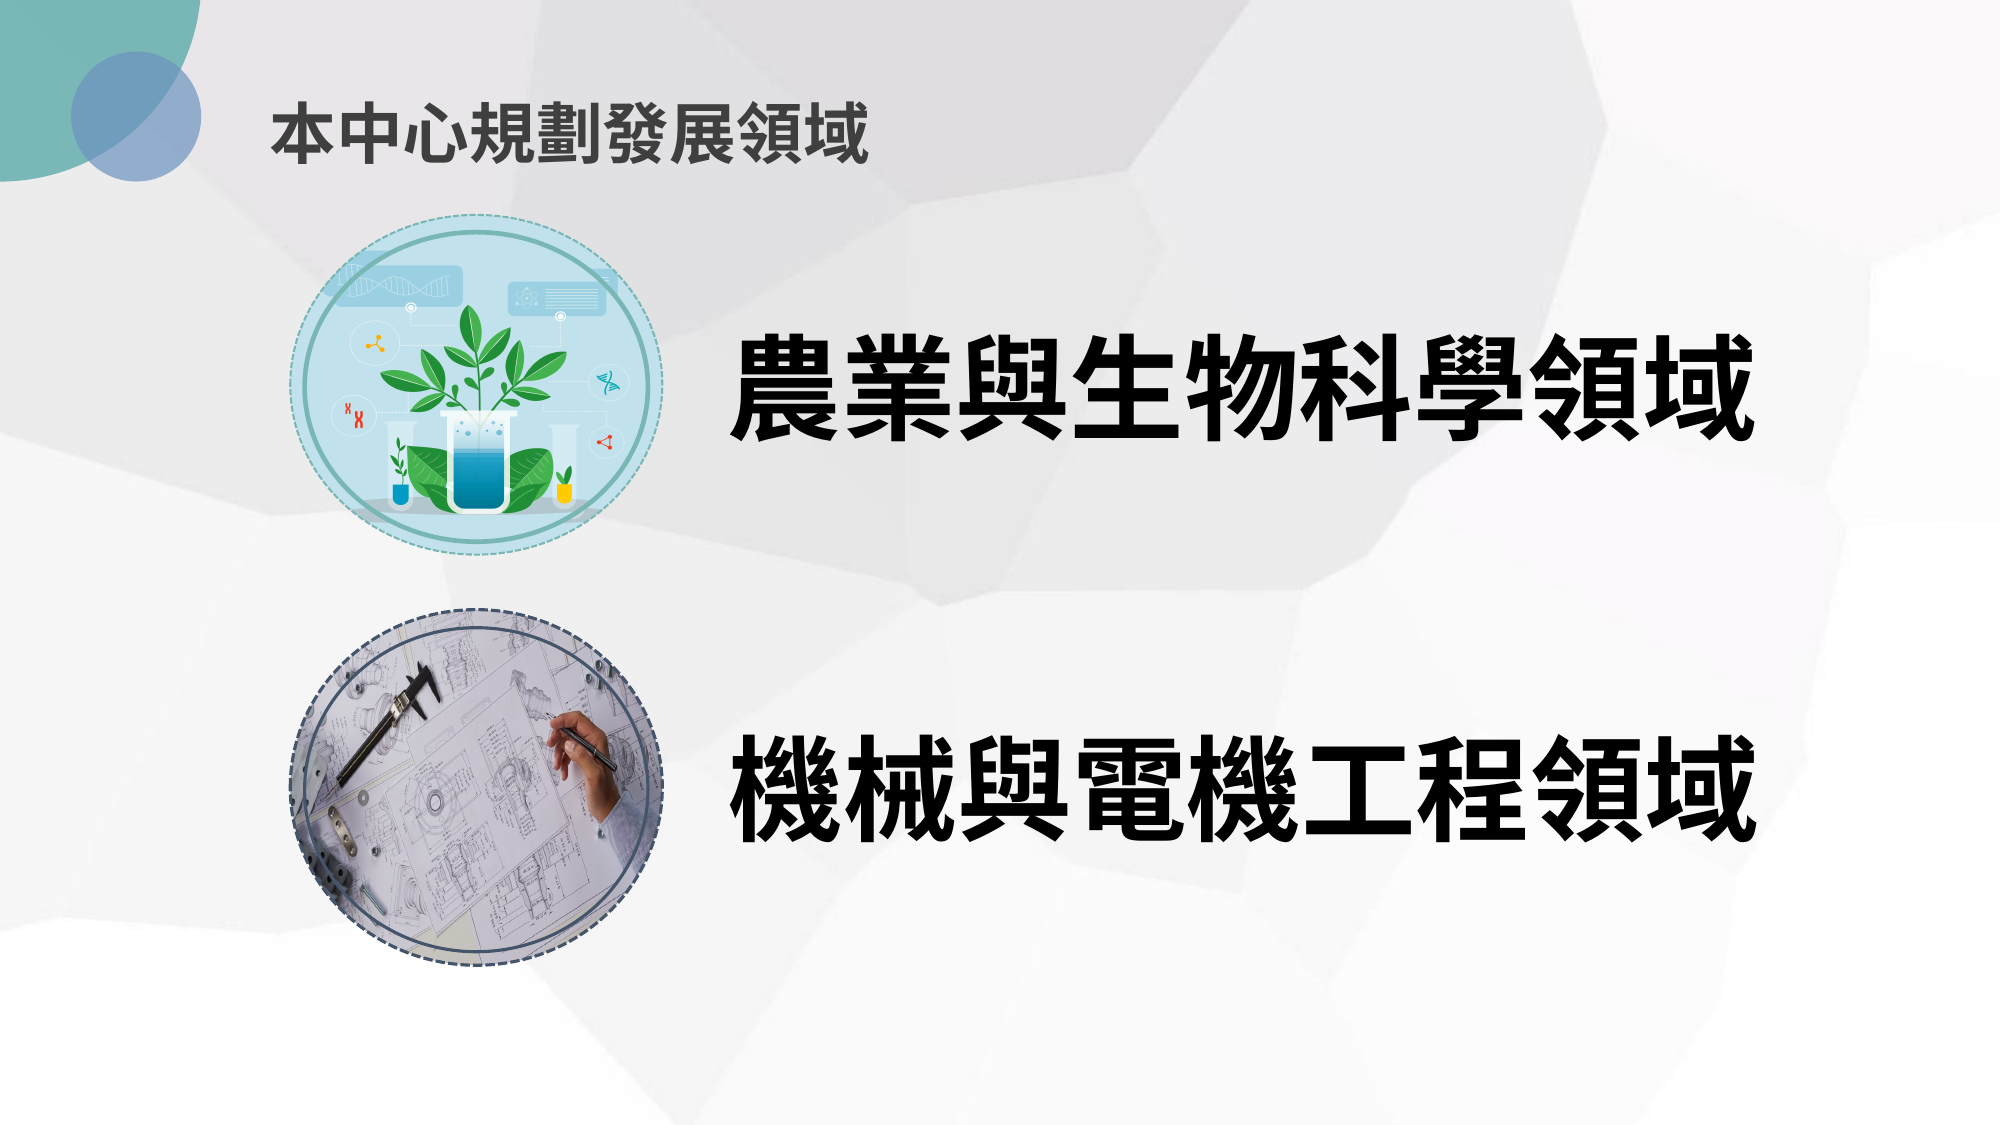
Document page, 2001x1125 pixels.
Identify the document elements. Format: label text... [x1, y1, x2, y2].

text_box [289, 609, 663, 966]
text_box [0, 0, 201, 182]
text_box [71, 51, 202, 182]
text_box 機械與電機工程領域 [703, 710, 1785, 863]
text_box 本中心規劃發展領域 [254, 84, 920, 182]
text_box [289, 214, 663, 555]
picture [0, 0, 2001, 1125]
text_box 農業與生物科學領域 [703, 309, 1780, 463]
